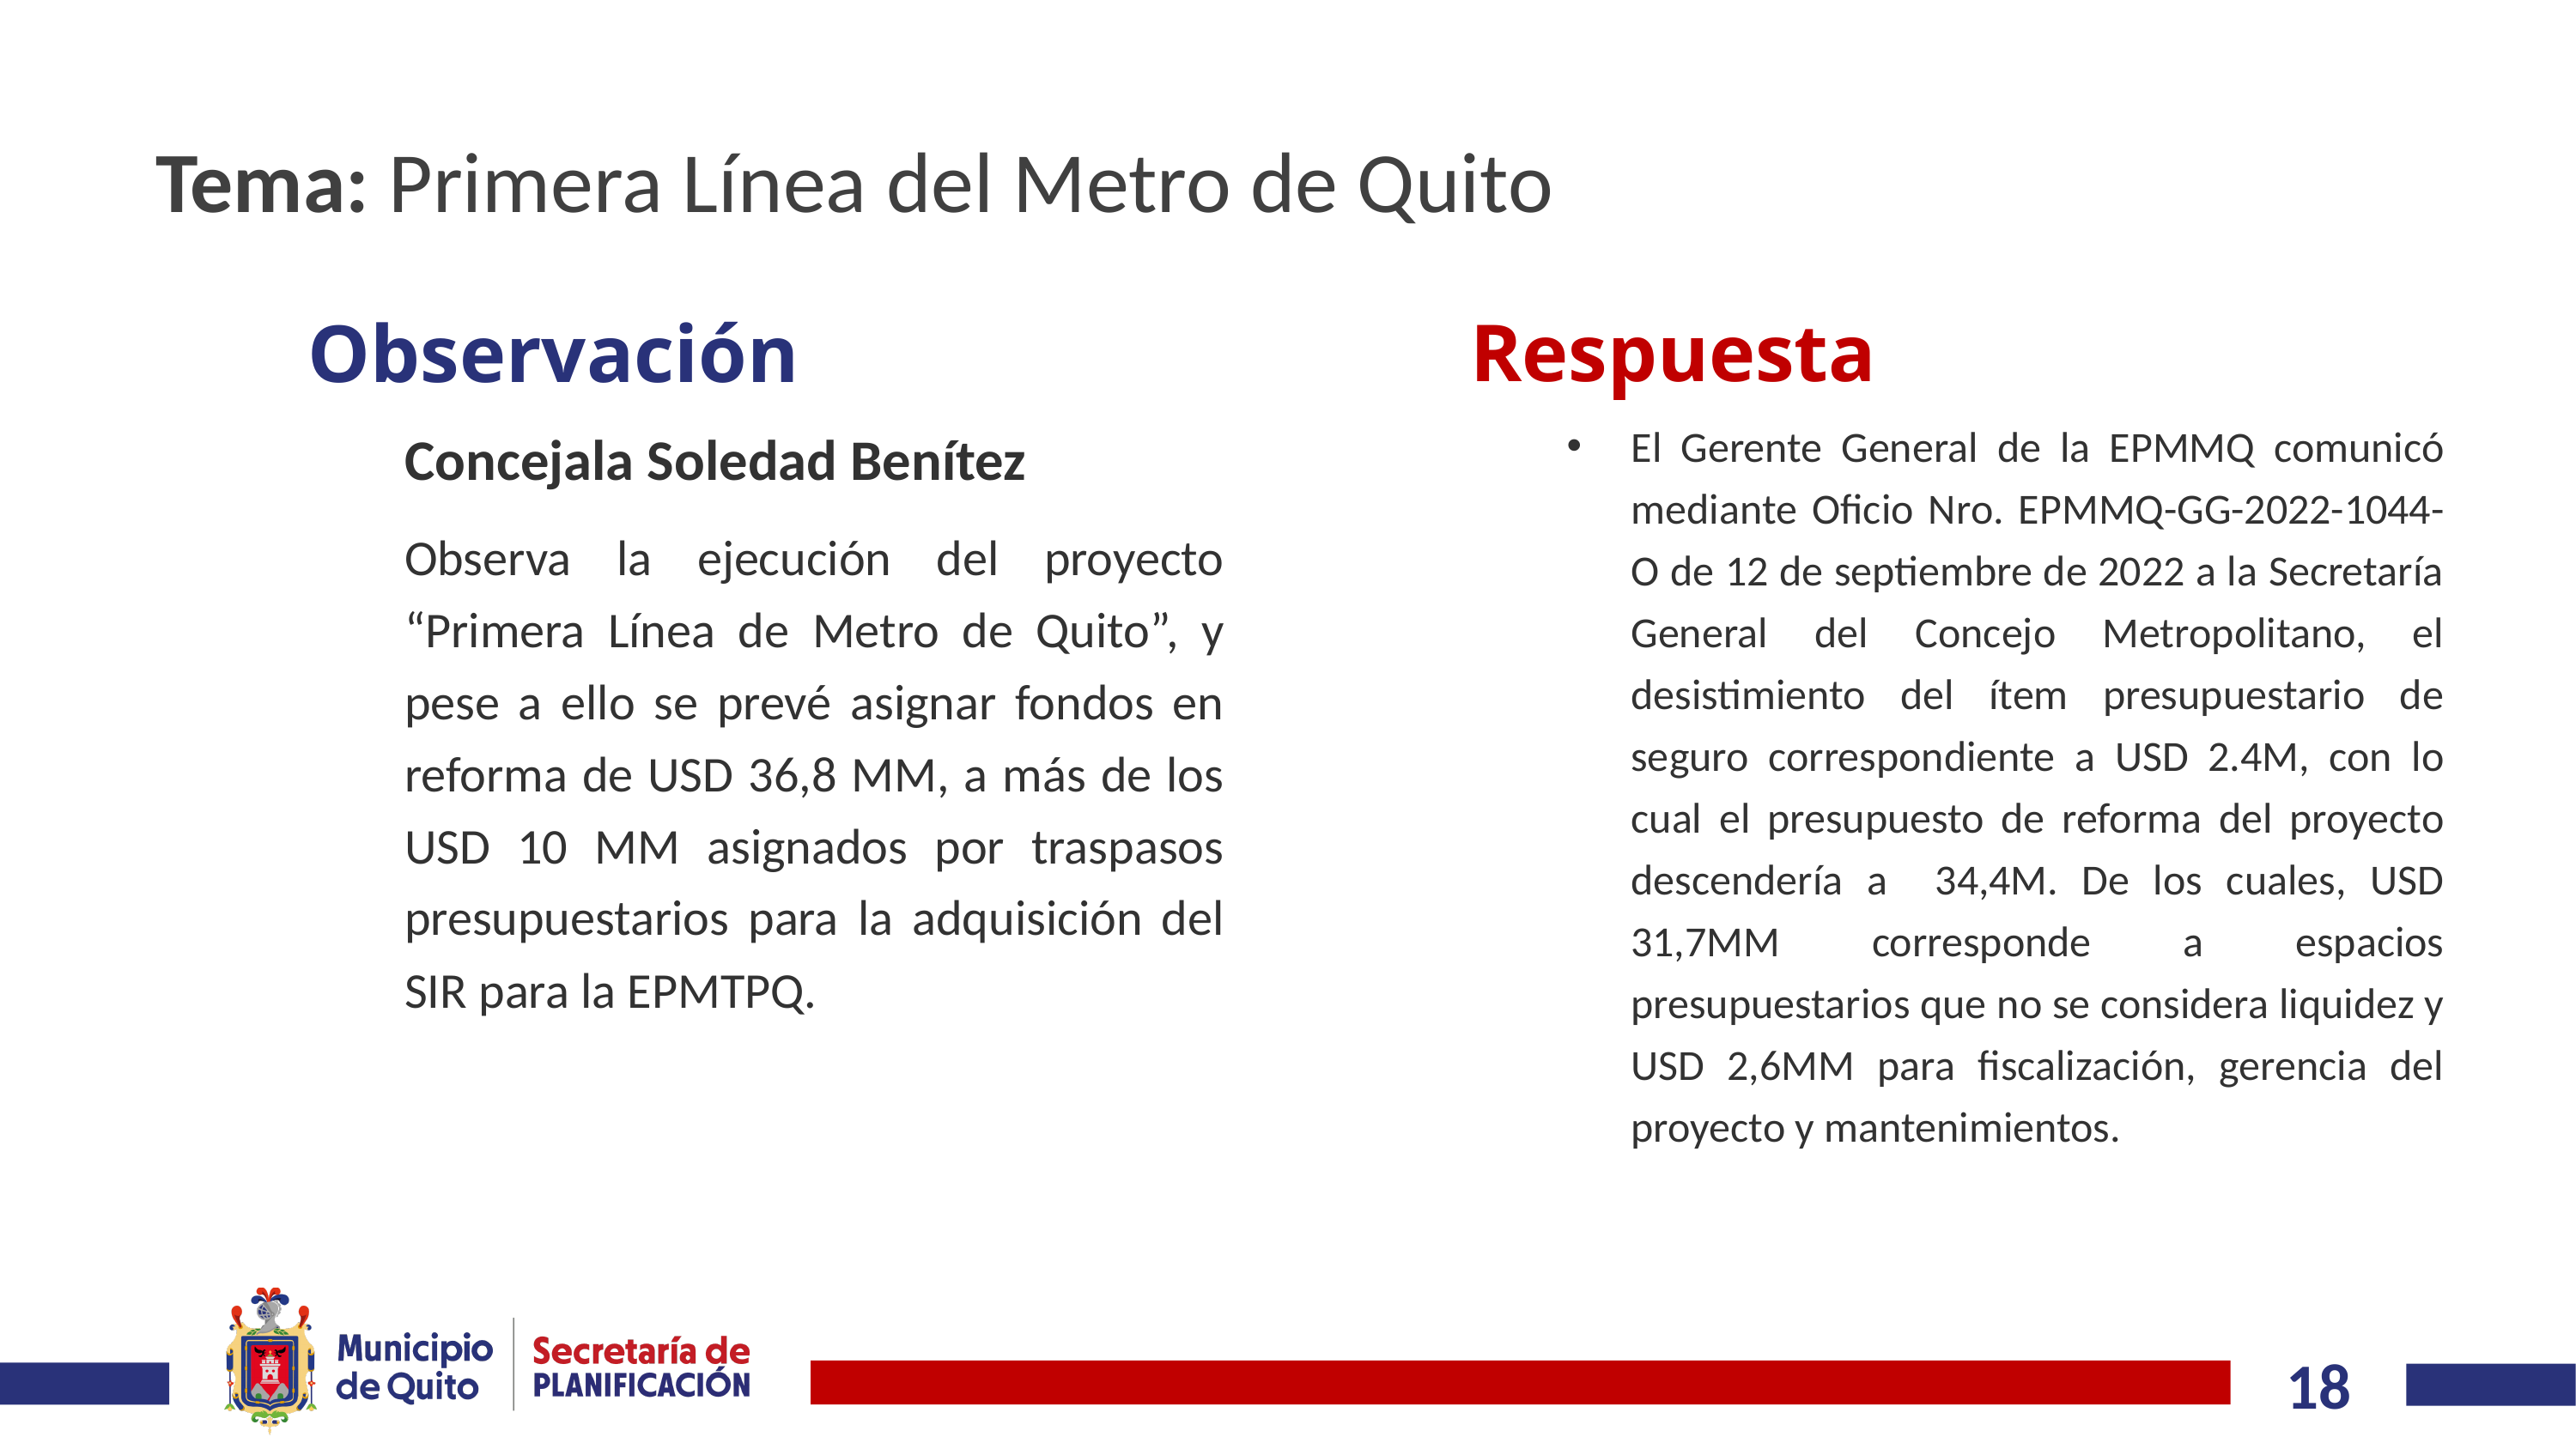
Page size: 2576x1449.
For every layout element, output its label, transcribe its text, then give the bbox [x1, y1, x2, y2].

title Tema: Primera Línea del Metro de Quito [132, 94, 2451, 264]
list Concejala Soledad Benítez Observa la ejecución del proyecto “Primera Línea de Metro de Quito”, y pese a ello se prevé asignar fondos en reforma de USD 36,8 MM, a más de los USD 10 MM asignados por traspasos presupuestarios para la adquisición del SIR para la EPMTPQ. [381, 397, 1248, 1294]
list Respuesta [1447, 298, 2410, 409]
list El Gerente General de la EPMMQ comunicó mediante Oficio Nro. EPMMQ-GG-2022-1044-O de 12 de septiembre de 2022 a la Secretaría General del Concejo Metropolitano, el desistimiento del ítem presupuestario de seguro correspondiente a USD 2.4M, con lo cual el presupuesto de reforma del proyecto descendería a 34,4M. De los cuales, USD 31,7MM corresponde a espacios presupuestarios que no se considera liquidez y USD 2,6MM para fiscalización, gerencia del proyecto y mantenimientos. [1543, 397, 2468, 1294]
picture [224, 1288, 750, 1435]
list Observación [284, 298, 1248, 410]
